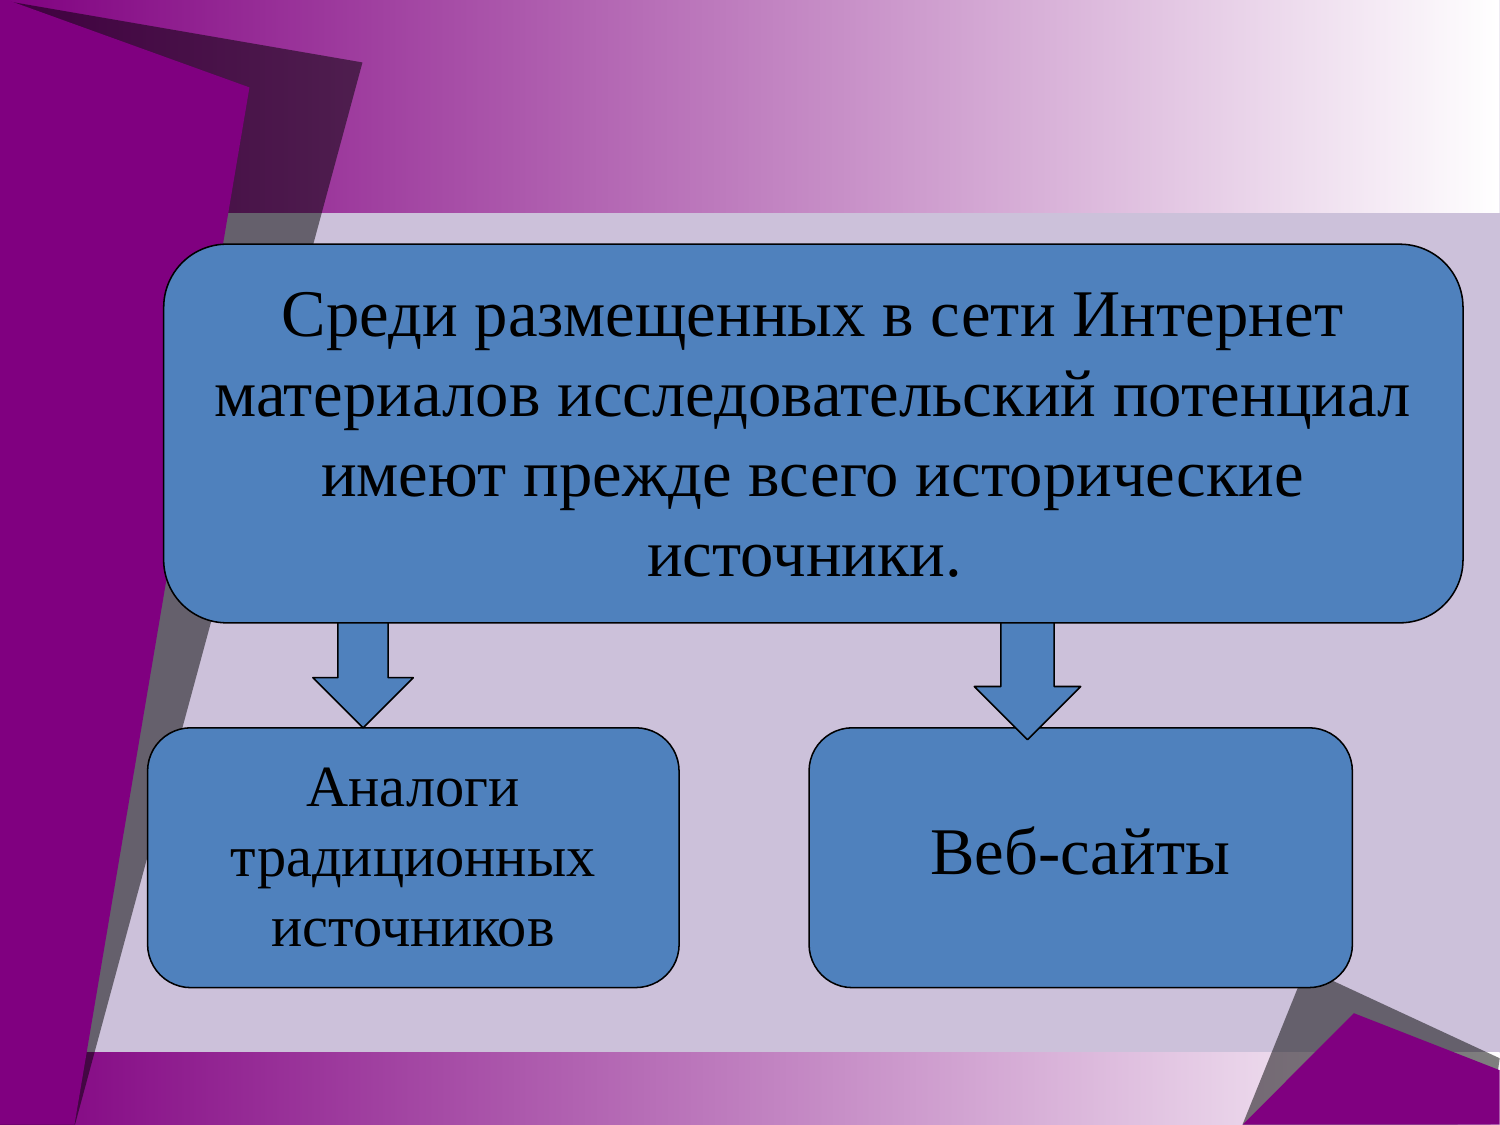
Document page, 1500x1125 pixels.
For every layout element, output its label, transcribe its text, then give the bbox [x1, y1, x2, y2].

text_box Веб-сайты [809, 727, 1353, 988]
text_box Аналоги традиционных источников [147, 727, 680, 988]
text_box Среди размещенных в сети Интернет материалов исследовательский потенциал имеют прежде всего исторические источники. [163, 244, 1464, 623]
text_box [974, 623, 1081, 740]
text_box [312, 623, 414, 728]
